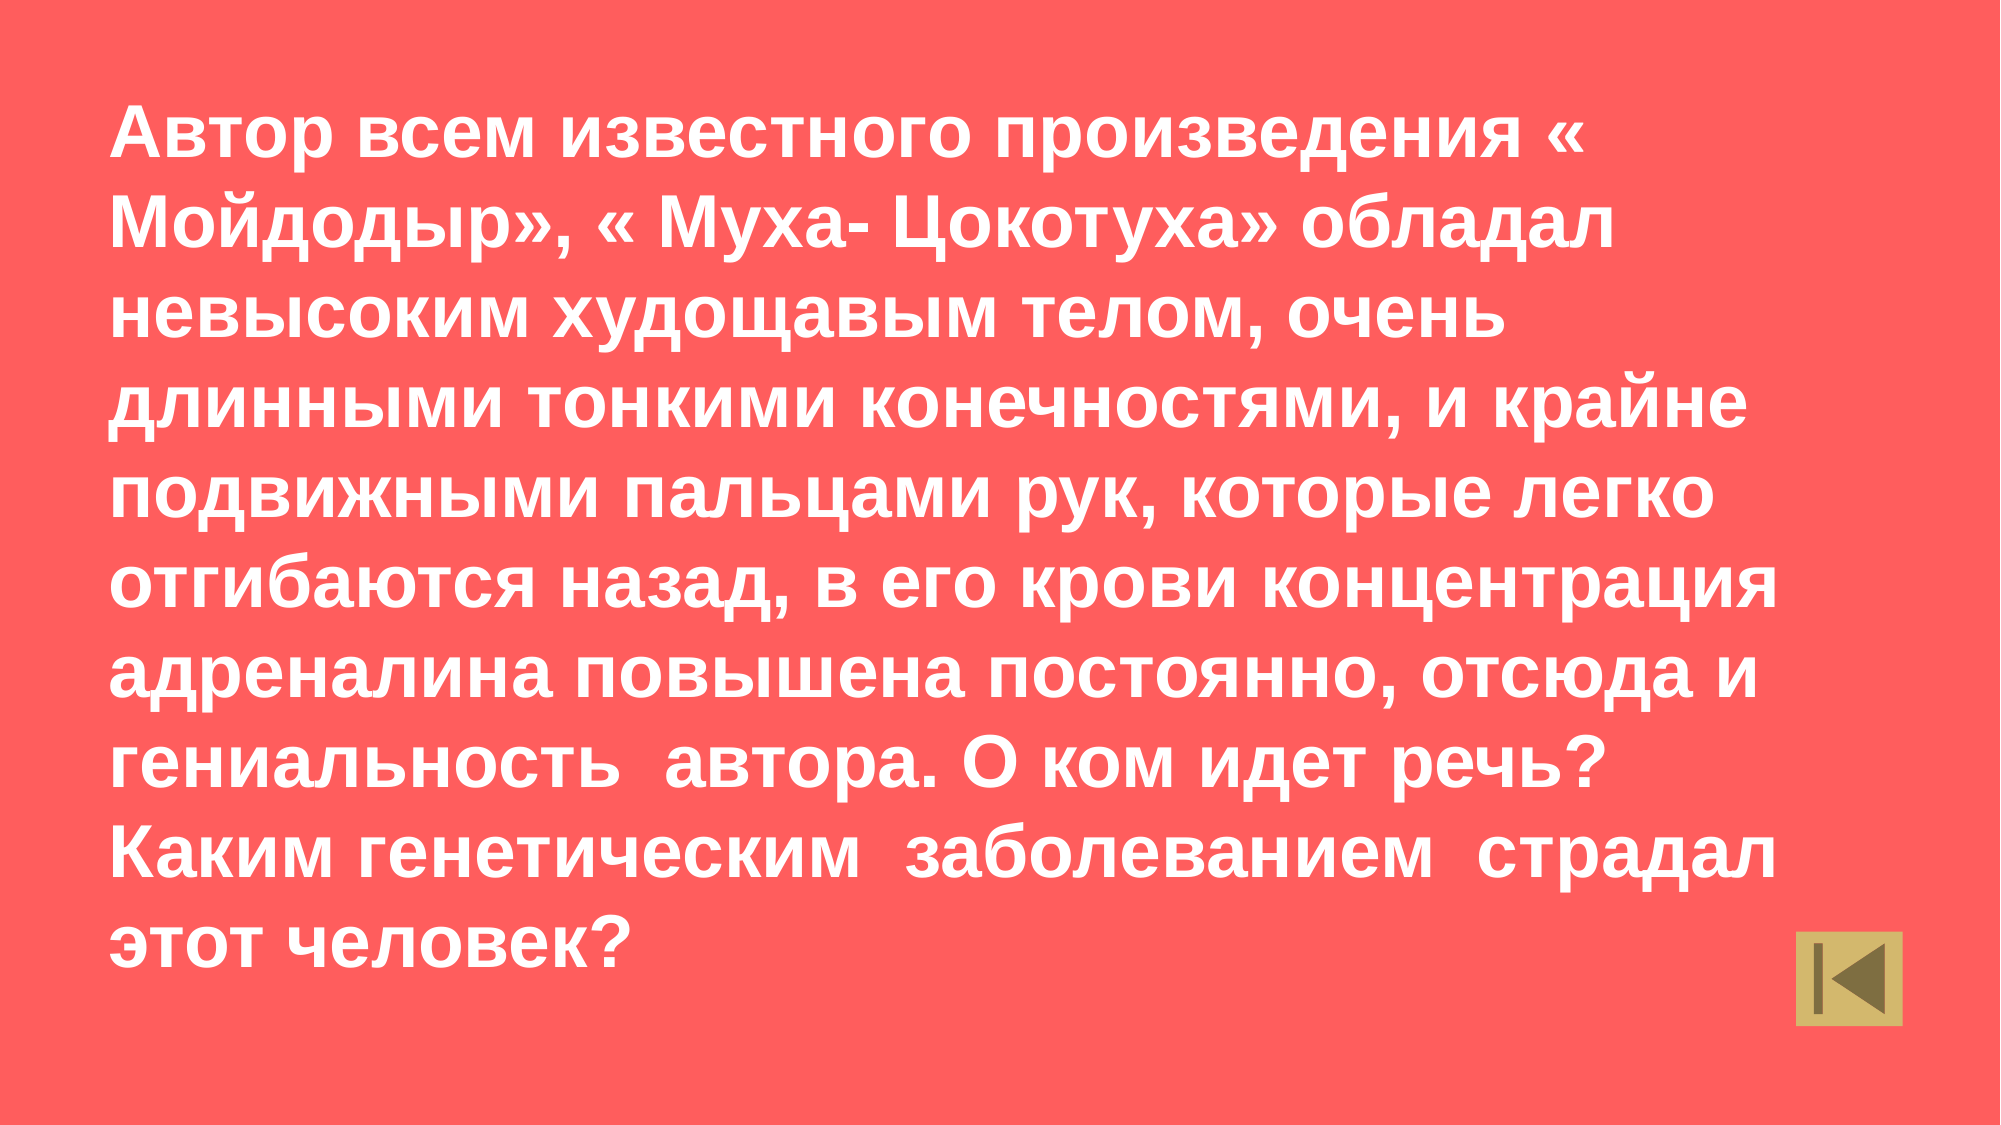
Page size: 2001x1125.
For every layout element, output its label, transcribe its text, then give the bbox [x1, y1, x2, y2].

text_box Автор всем известного произведения « Мойдодыр», « Муха- Цокотуха» обладал невысоким худощавым телом, очень длинными тонкими конечностями, и крайне подвижными пальцами рук, которые легко отгибаются назад, в его крови концентрация адреналина повышена постоянно, отсюда и гениальность автора. О ком идет речь? Каким генетическим заболеванием страдал этот человек? [93, 74, 1819, 990]
text_box [1796, 931, 1903, 1027]
